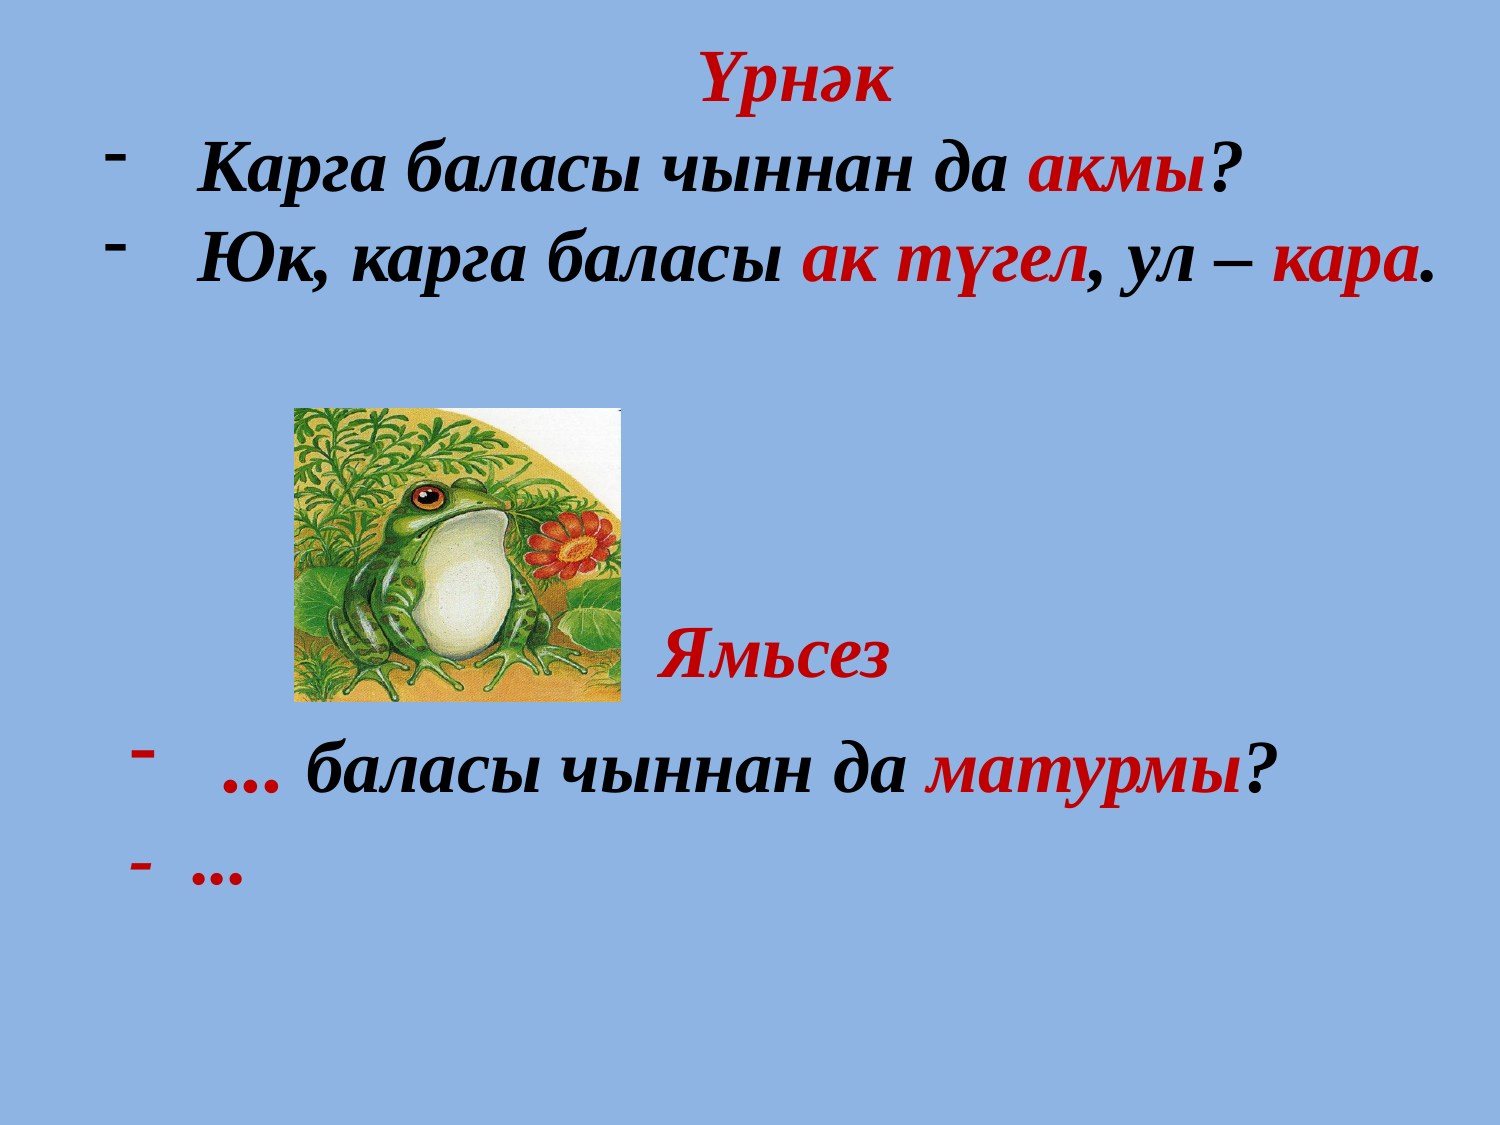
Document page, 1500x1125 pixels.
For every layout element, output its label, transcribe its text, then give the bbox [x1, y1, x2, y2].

text_box Ямьсез [644, 595, 906, 701]
picture [294, 408, 622, 702]
text_box ... баласы чыннан да матурмы? - ... [114, 701, 1500, 907]
text_box Үрнәк Карга баласы чыннан да акмы? Юк, карга баласы ак түгел, ул – кара. [88, 19, 1500, 304]
